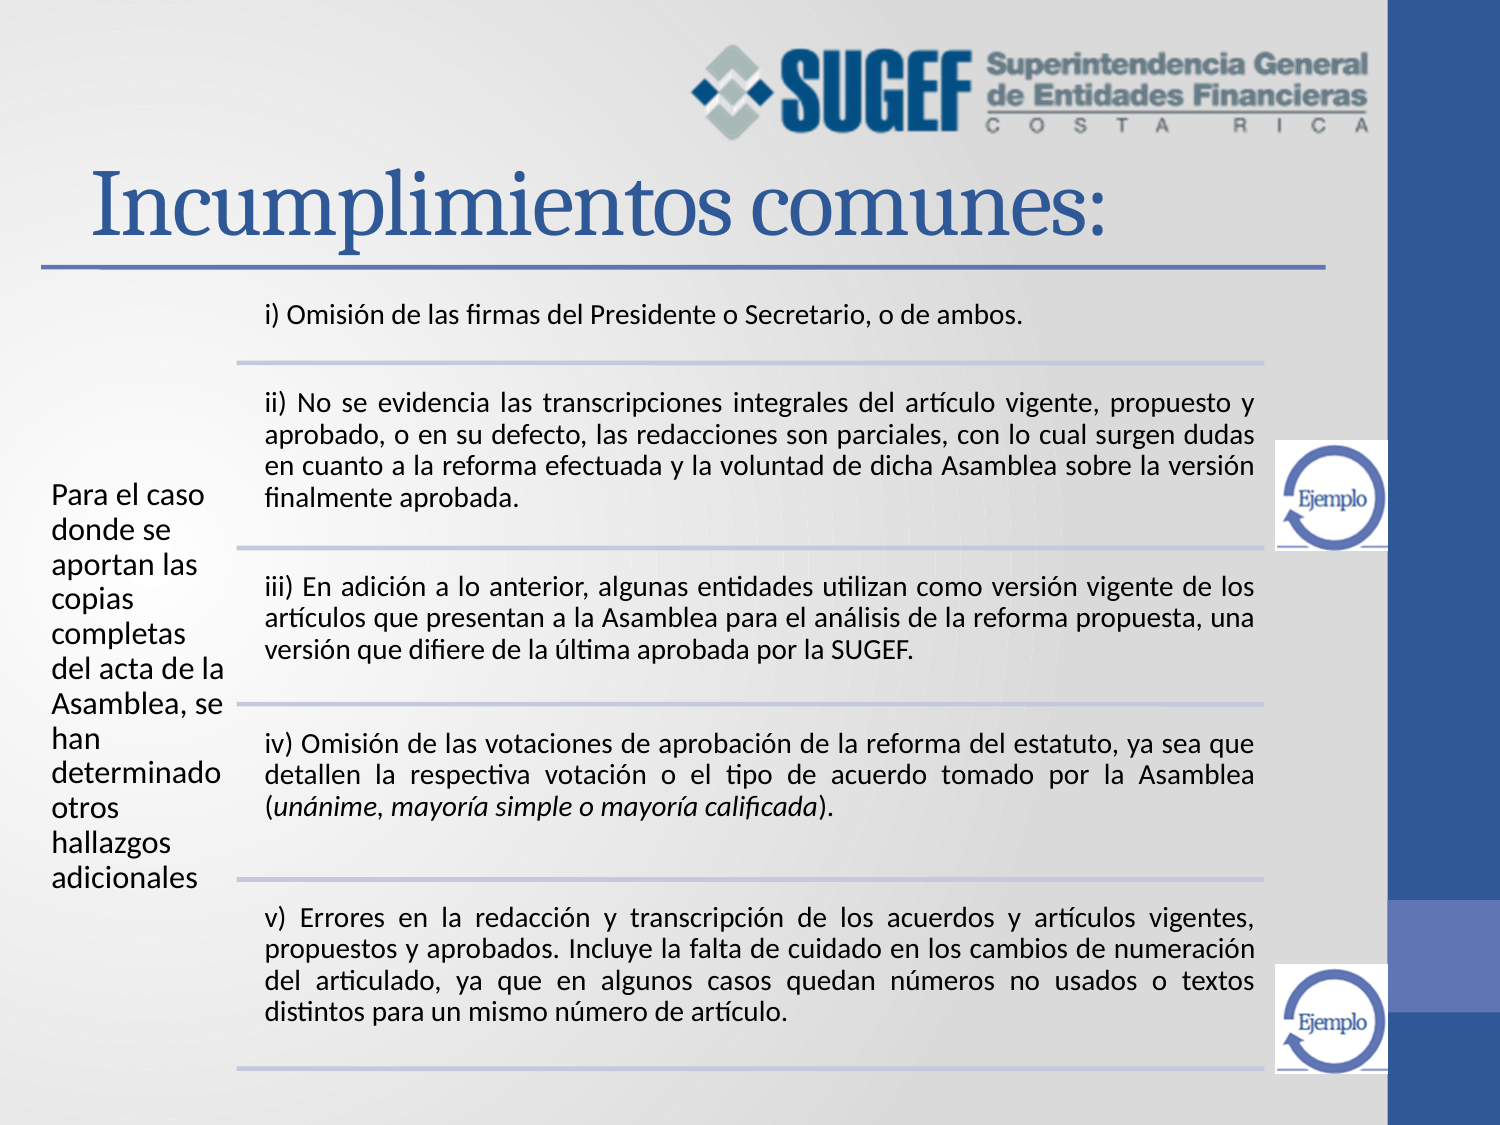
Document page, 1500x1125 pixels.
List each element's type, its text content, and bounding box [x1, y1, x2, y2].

picture [1275, 963, 1389, 1075]
title Incumplimientos comunes: [75, 103, 1325, 264]
picture [1275, 440, 1389, 551]
picture [646, 6, 1377, 150]
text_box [40, 266, 1326, 1107]
